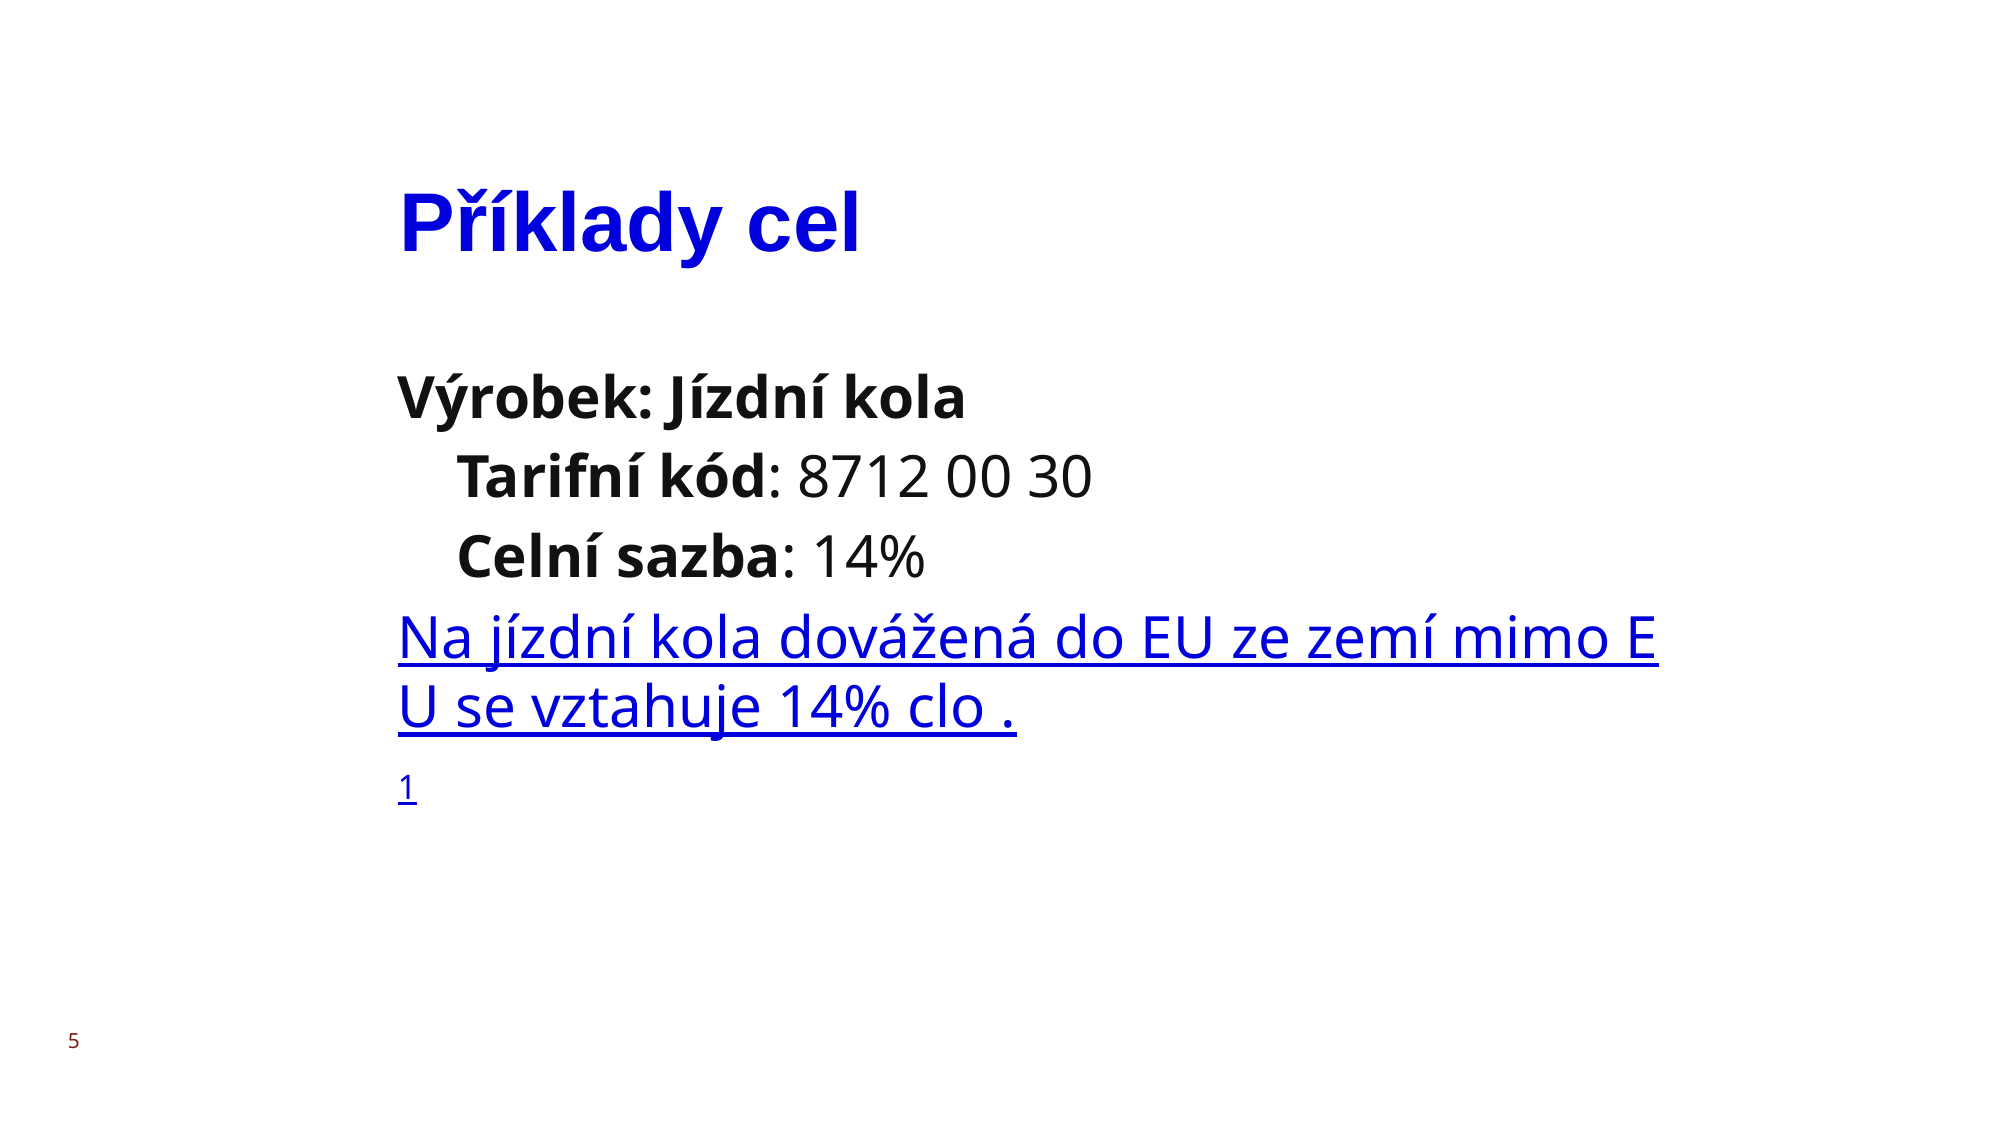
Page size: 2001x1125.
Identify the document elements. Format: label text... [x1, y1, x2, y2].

slide_number 5 [67, 1021, 110, 1063]
title Příklady cel [399, 184, 1675, 279]
list Výrobek: Jízdní kola Tarifní kód: 8712 00 30 Celní sazba: 14% Na jízdní kola dovážená do EU ze zemí mimo EU se vztahuje 14% clo .1 [397, 350, 1673, 1006]
